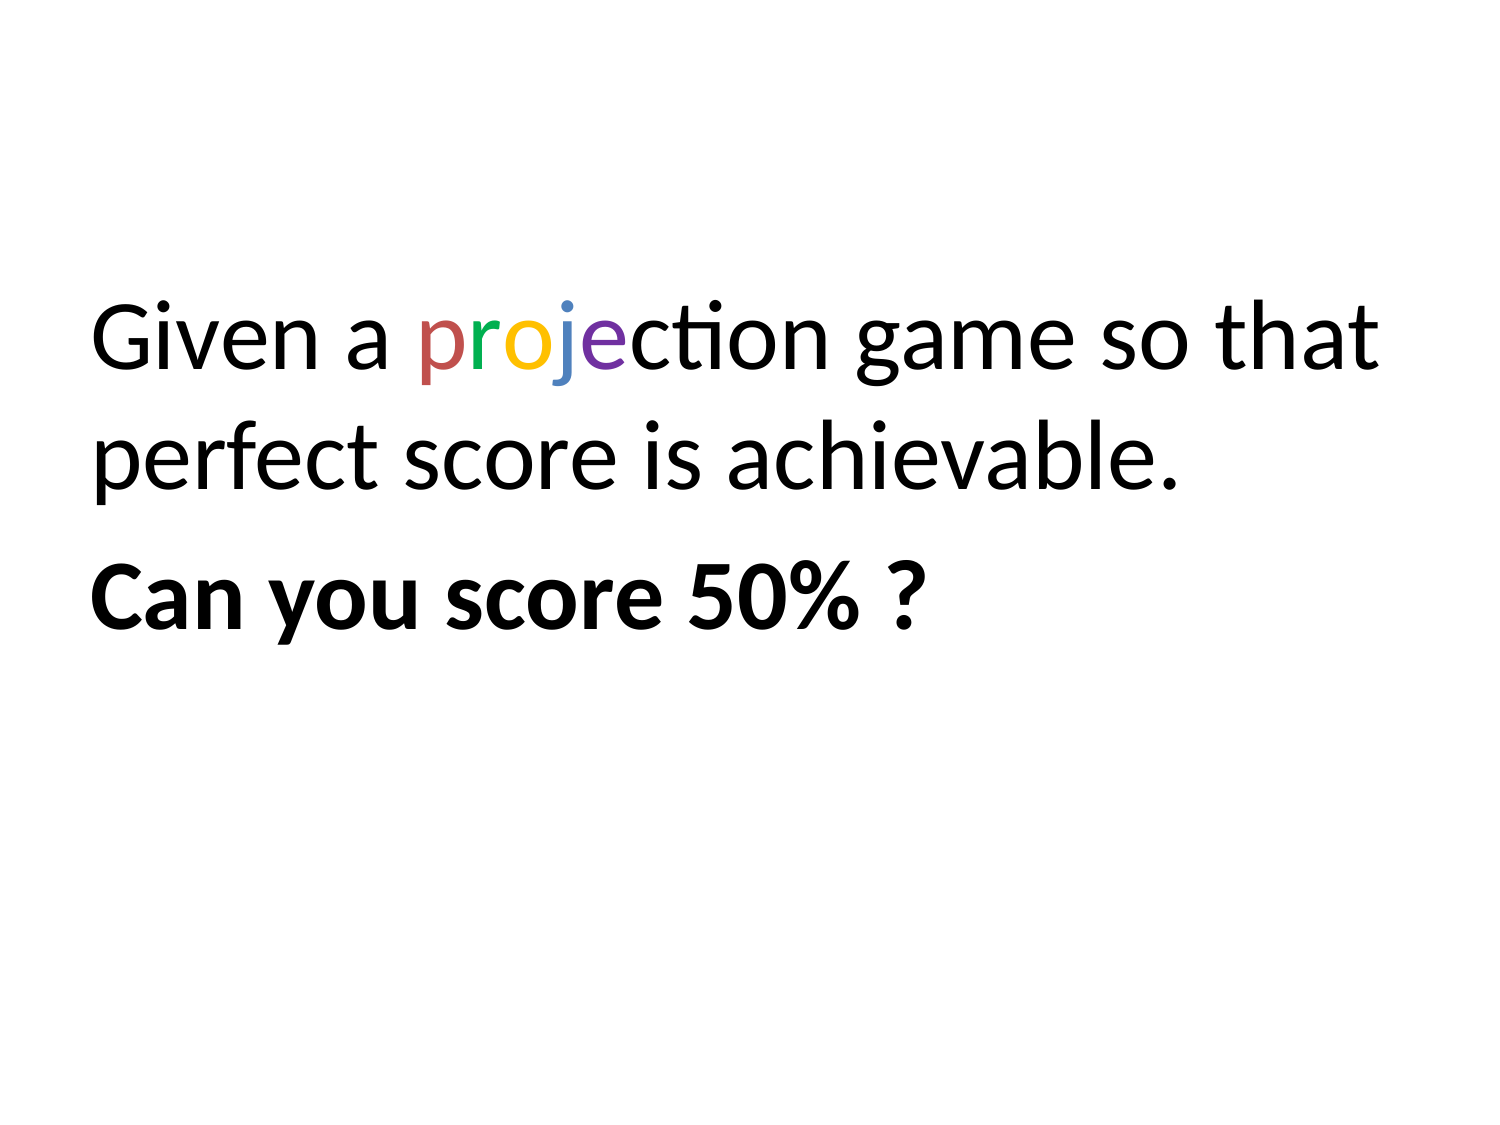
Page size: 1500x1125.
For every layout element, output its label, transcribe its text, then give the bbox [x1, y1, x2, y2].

list Given a projection game so that perfect score is achievable. Can you score 50% ? [75, 262, 1425, 1005]
